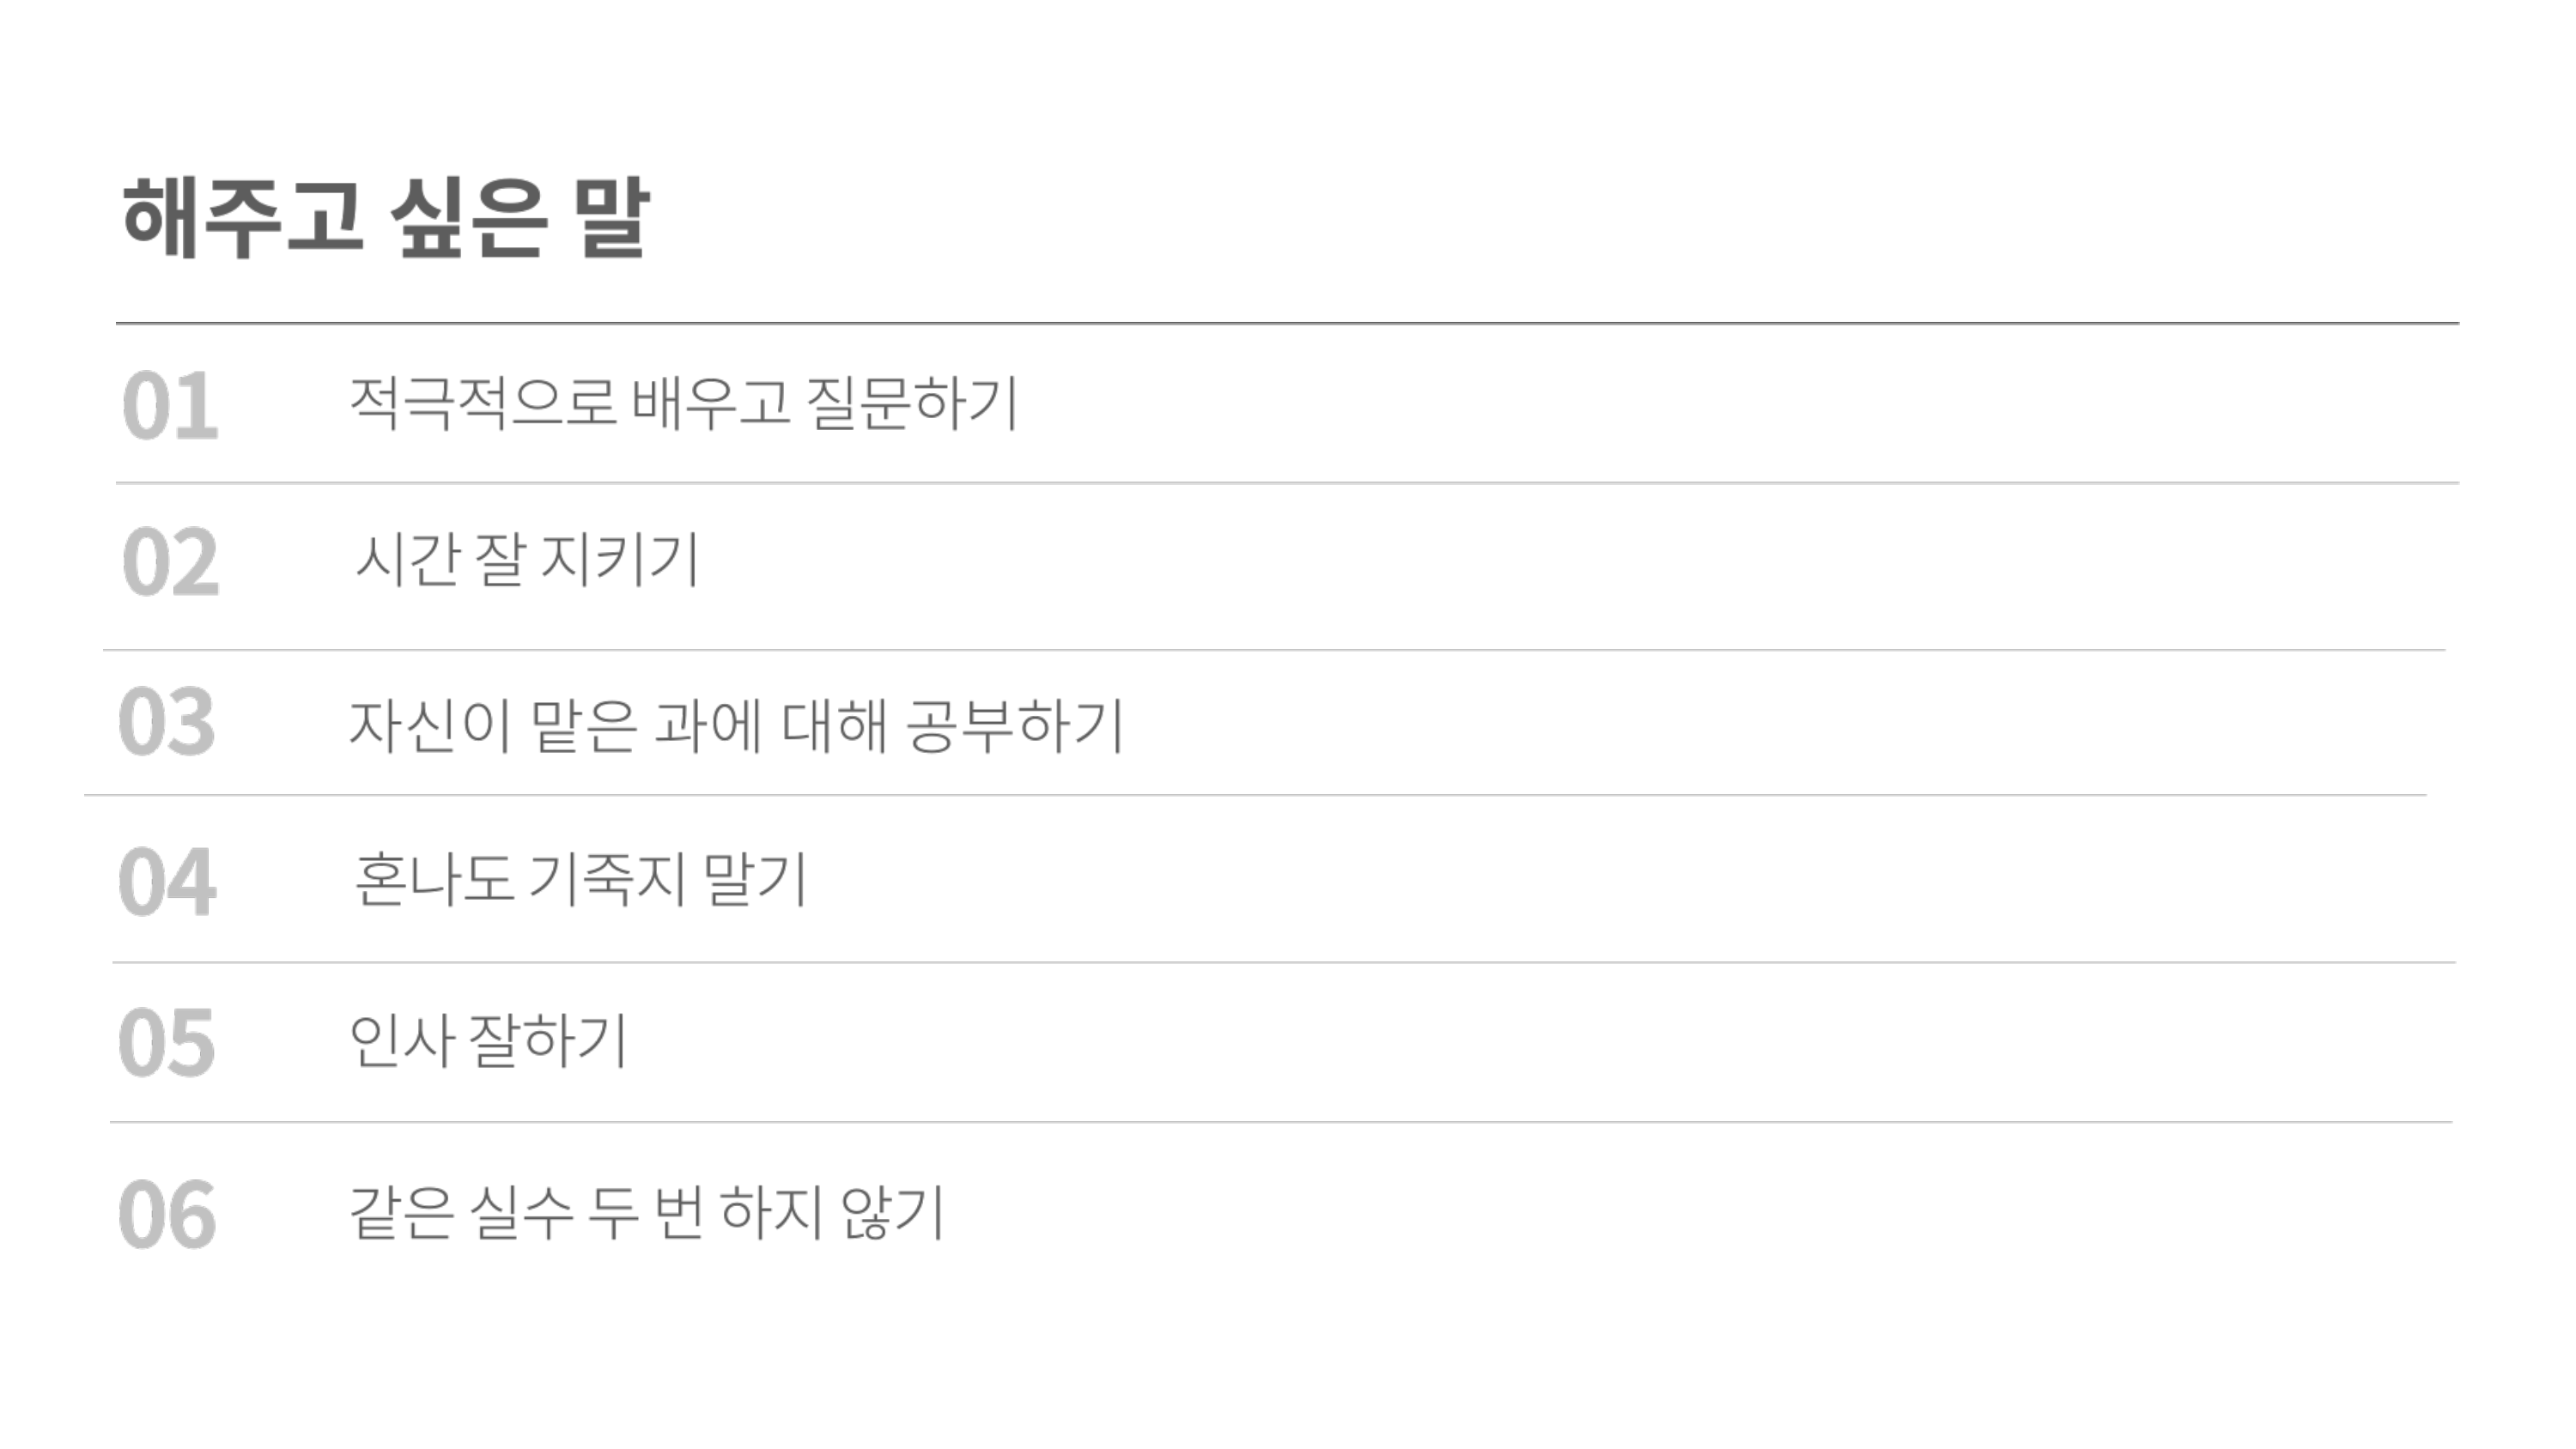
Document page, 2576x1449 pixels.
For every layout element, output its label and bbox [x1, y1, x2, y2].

picture [88, 124, 1075, 1449]
text_box [688, 1120, 2454, 1124]
text_box [102, 648, 2447, 652]
text_box [738, 322, 2460, 325]
text_box [301, 961, 331, 964]
picture [328, 652, 1184, 1393]
text_box [301, 1120, 324, 1124]
picture [328, 485, 1075, 648]
text_box [869, 961, 2457, 964]
text_box [307, 482, 2460, 485]
